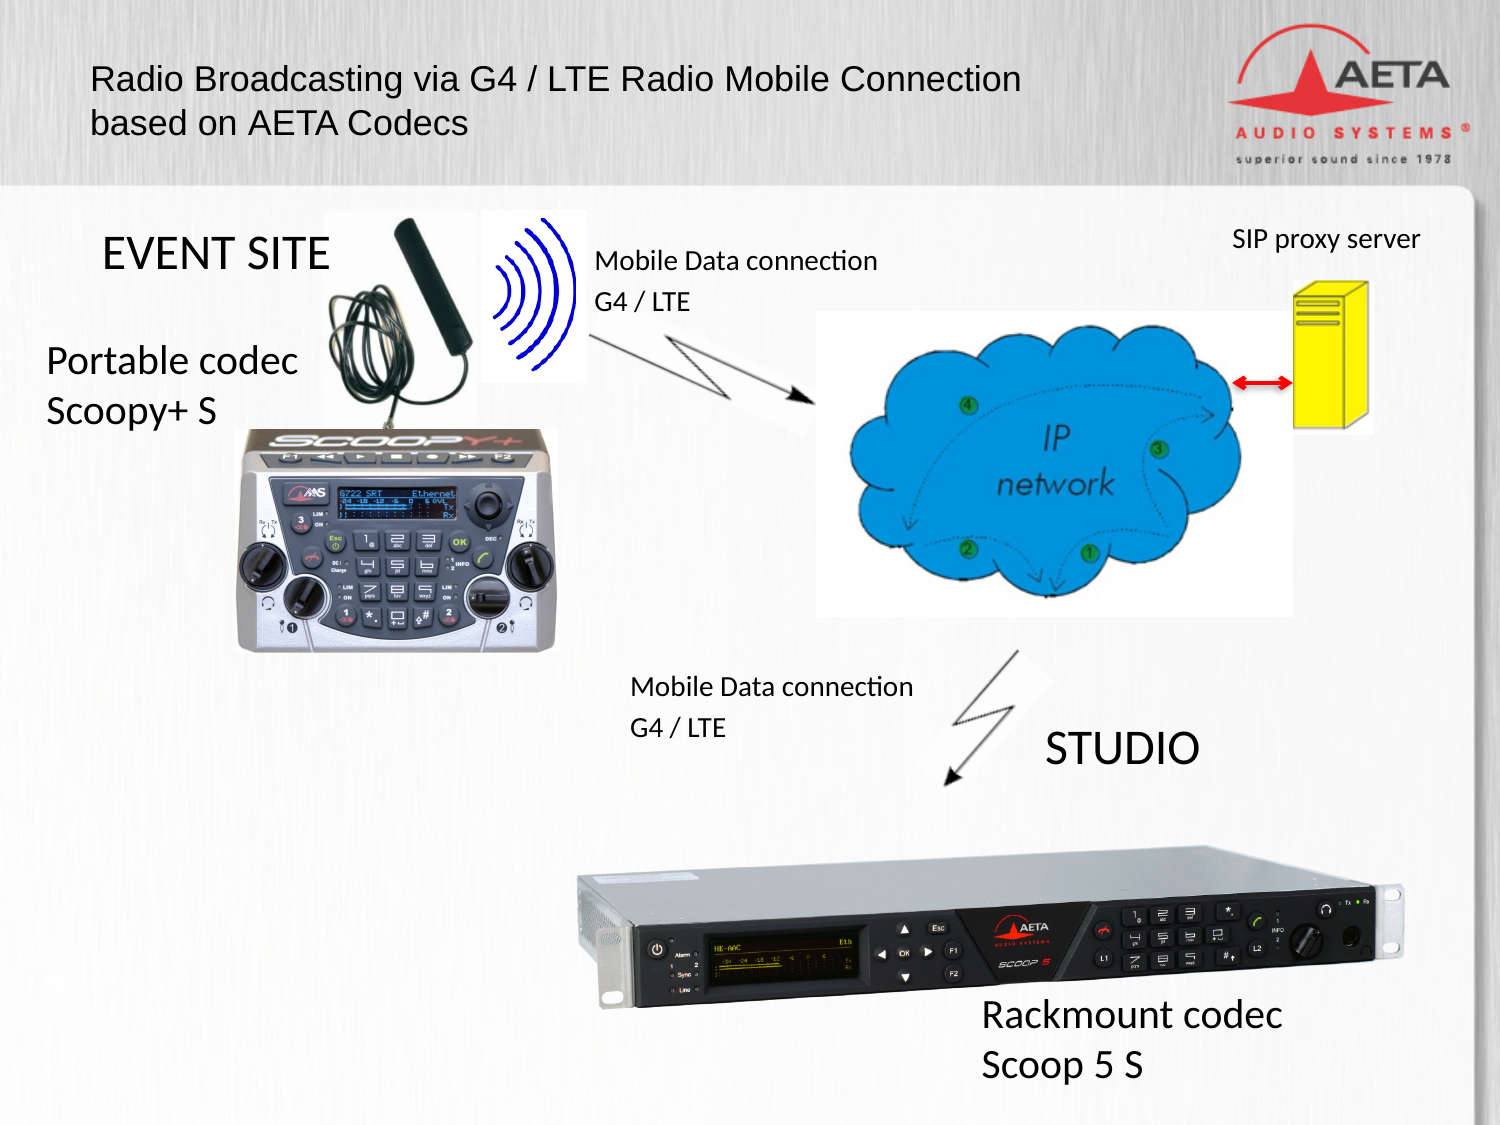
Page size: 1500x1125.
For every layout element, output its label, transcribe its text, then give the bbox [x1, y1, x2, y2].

text_box SIP proxy server [1217, 212, 1437, 263]
text_box STUDIO [1030, 706, 1216, 782]
text_box Radio Broadcasting via G4 / LTE Radio Mobile Connection based on AETA Codecs [75, 47, 1253, 150]
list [235, 429, 558, 653]
text_box Mobile Data connection G4 / LTE [615, 660, 929, 751]
title Rackmount codec Scoop 5 S [966, 1061, 1369, 1095]
text_box EVENT SITE [87, 212, 347, 288]
picture [0, 0, 1500, 1125]
text_box Portable codec Scoopy+ S [31, 325, 348, 441]
text_box Mobile Data connection G4 / LTE [592, 233, 894, 325]
